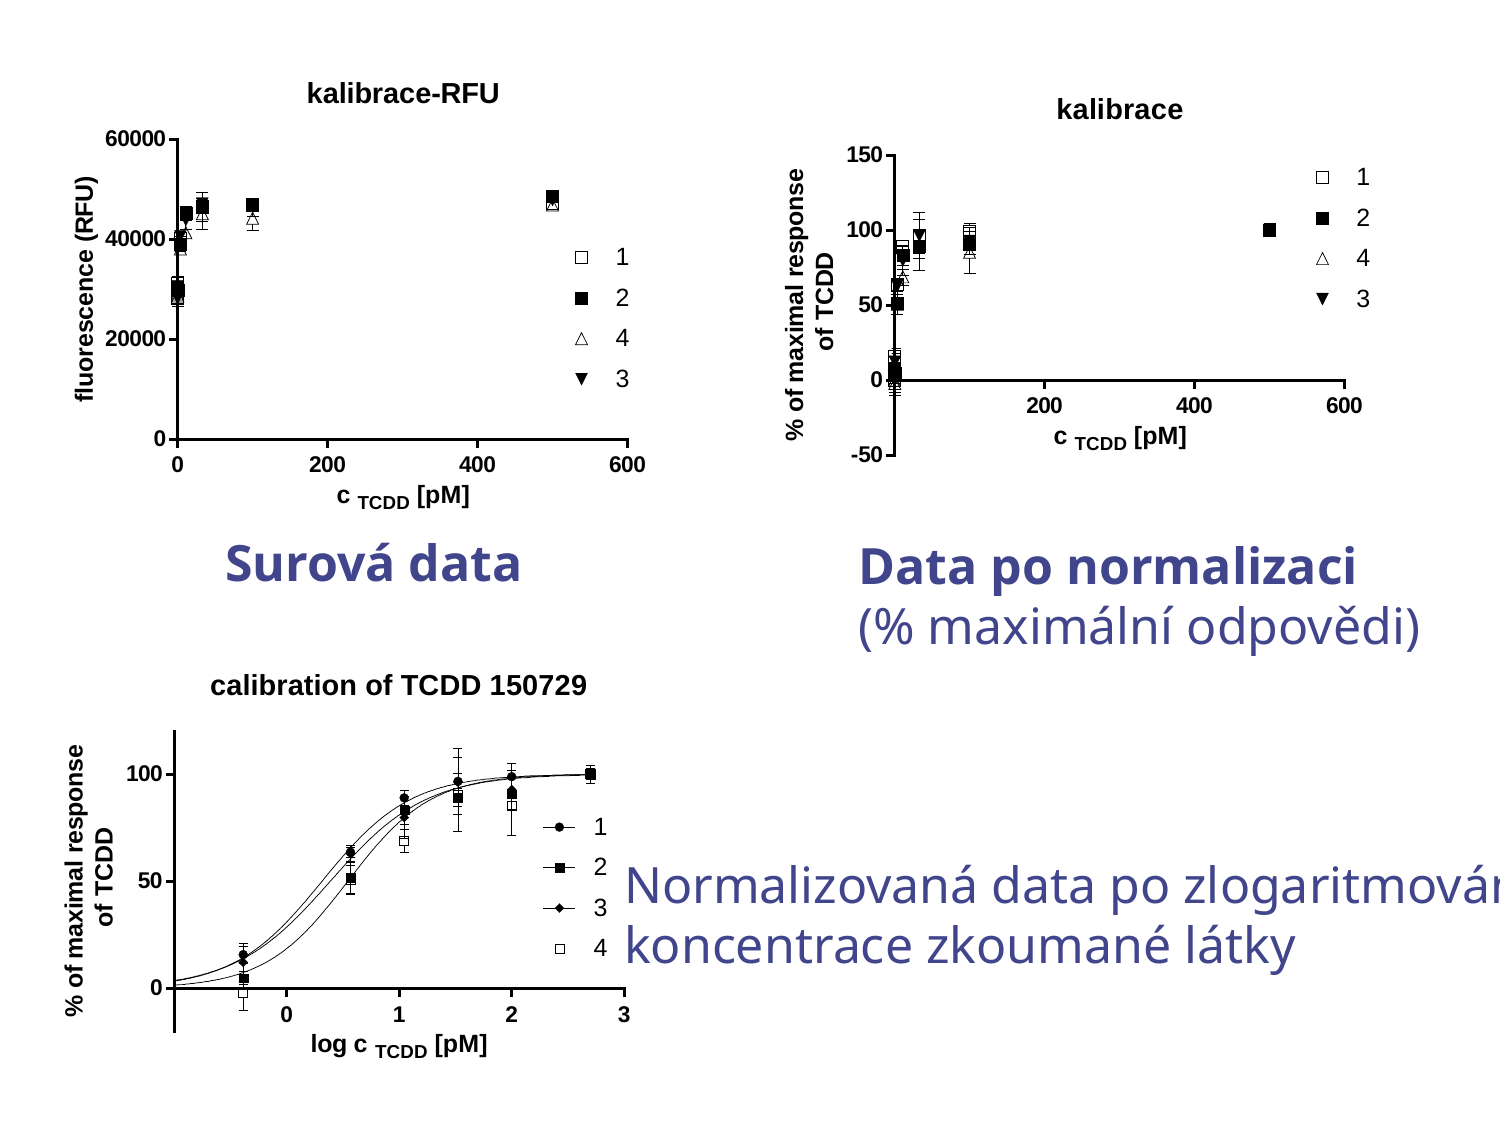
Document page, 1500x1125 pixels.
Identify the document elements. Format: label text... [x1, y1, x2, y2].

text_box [47, 54, 698, 536]
text_box Normalizovaná data po zlogaritmování koncentrace zkoumané látky [698, 846, 1500, 981]
text_box Surová data [210, 544, 538, 600]
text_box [757, 70, 1414, 477]
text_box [37, 646, 694, 1085]
text_box Data po normalizaci (% maximální odpovědi) [843, 527, 1436, 663]
